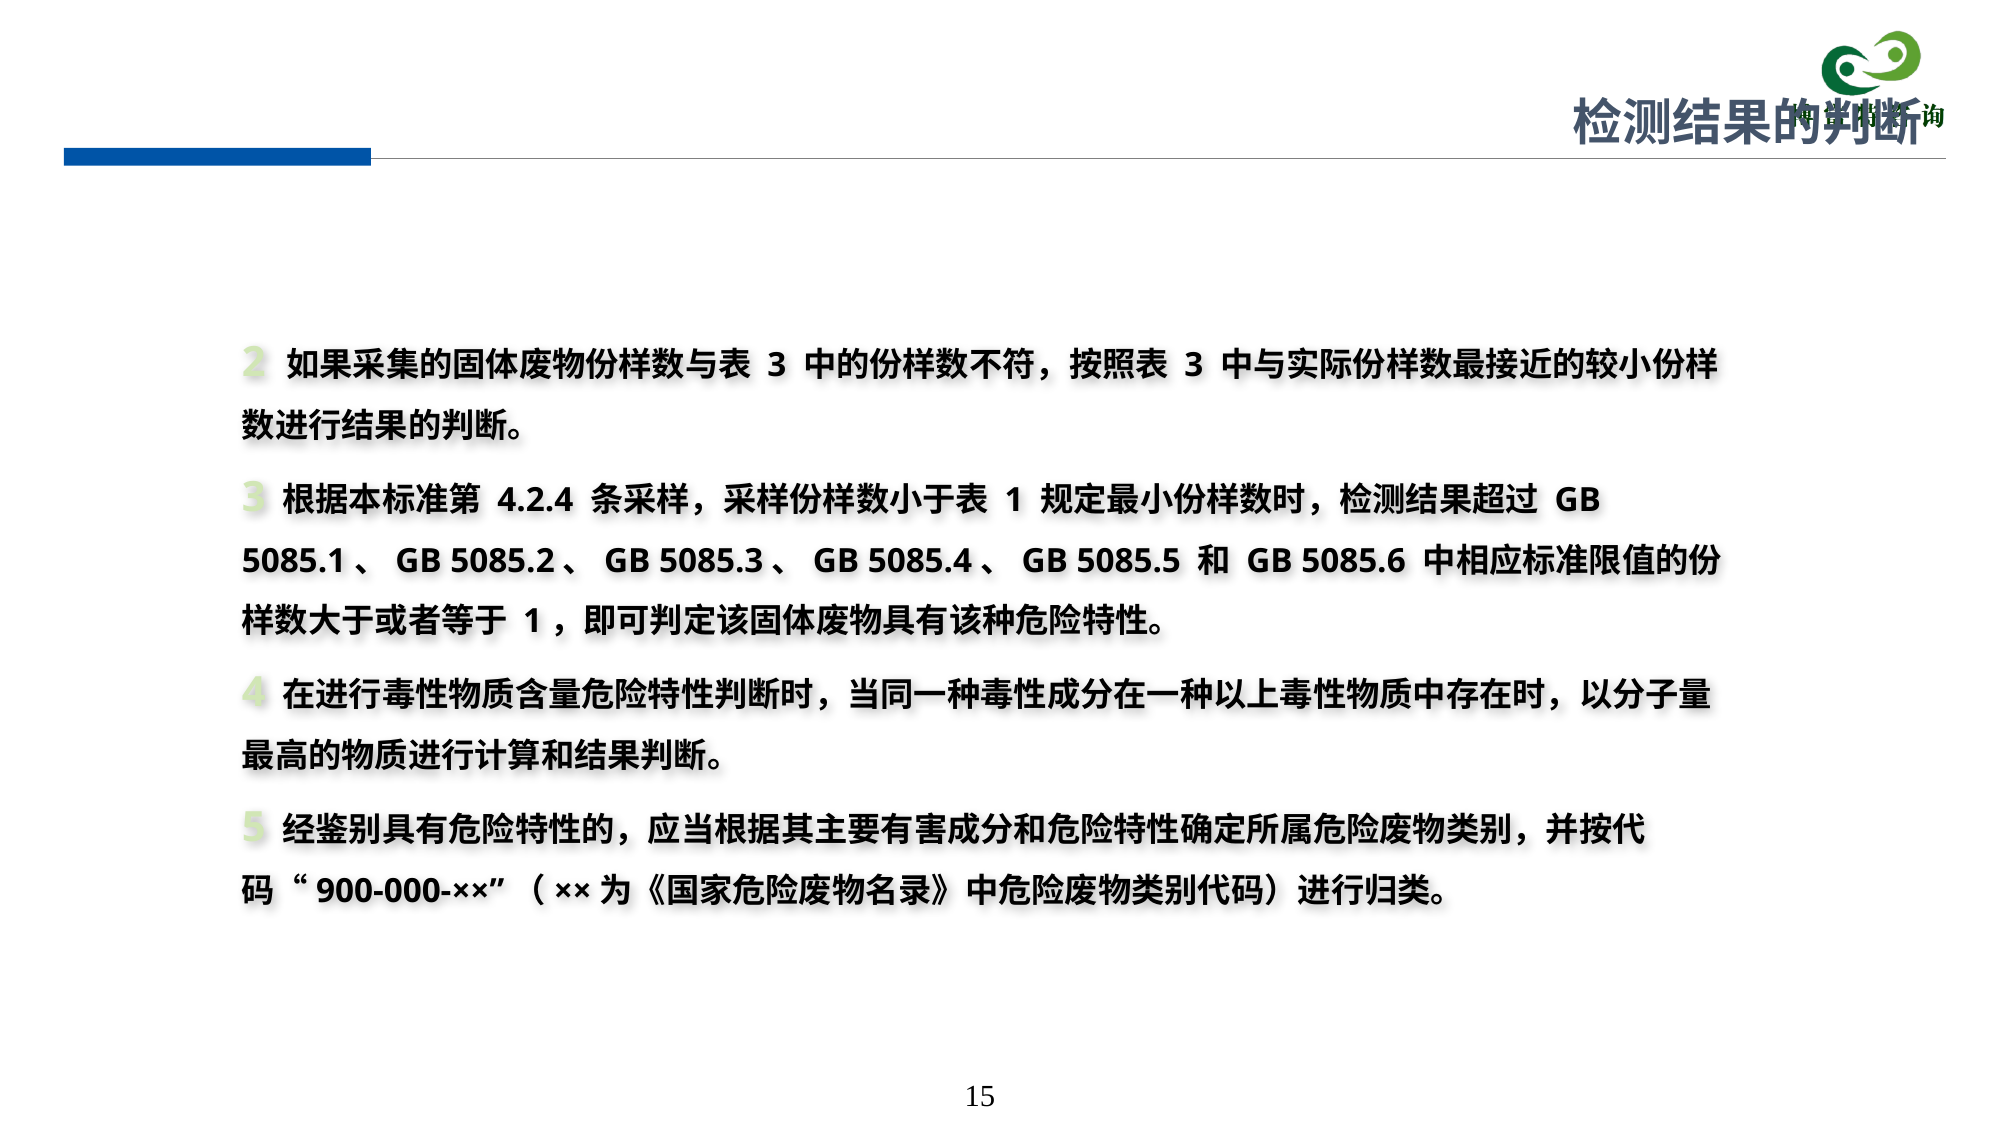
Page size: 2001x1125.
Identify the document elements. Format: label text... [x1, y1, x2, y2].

text_box 2 如果采集的固体废物份样数与表 3 中的份样数不符，按照表 3 中与实际份样数最接近的较小份样数进行结果的判断。 3 根据本标准第 4.2.4 条采样，采样份样数小于表 1 规定最小份样数时，检测结果超过 GB 5085.1、GB 5085.2、GB 5085.3、GB 5085.4、GB 5085.5 和 GB 5085.6 中相应标准限值的份样数大于或者等于 1，即可判定该固体废物具有该种危险特性。 4 在进行毒性物质含量危险特性判断时，当同一种毒性成分在一种以上毒性物质中存在时，以分子量最高的物质进行计算和结果判断。 5 经鉴别具有危险特性的，应当根据其主要有害成分和危险特性确定所属危险废物类别，并按代 码“900-000-××”（××为《国家危险废物名录》中危险废物类别代码）进行归类。 [227, 302, 1745, 917]
text_box 检测结果的判断 [1074, 83, 1938, 158]
picture [1772, 30, 1969, 131]
